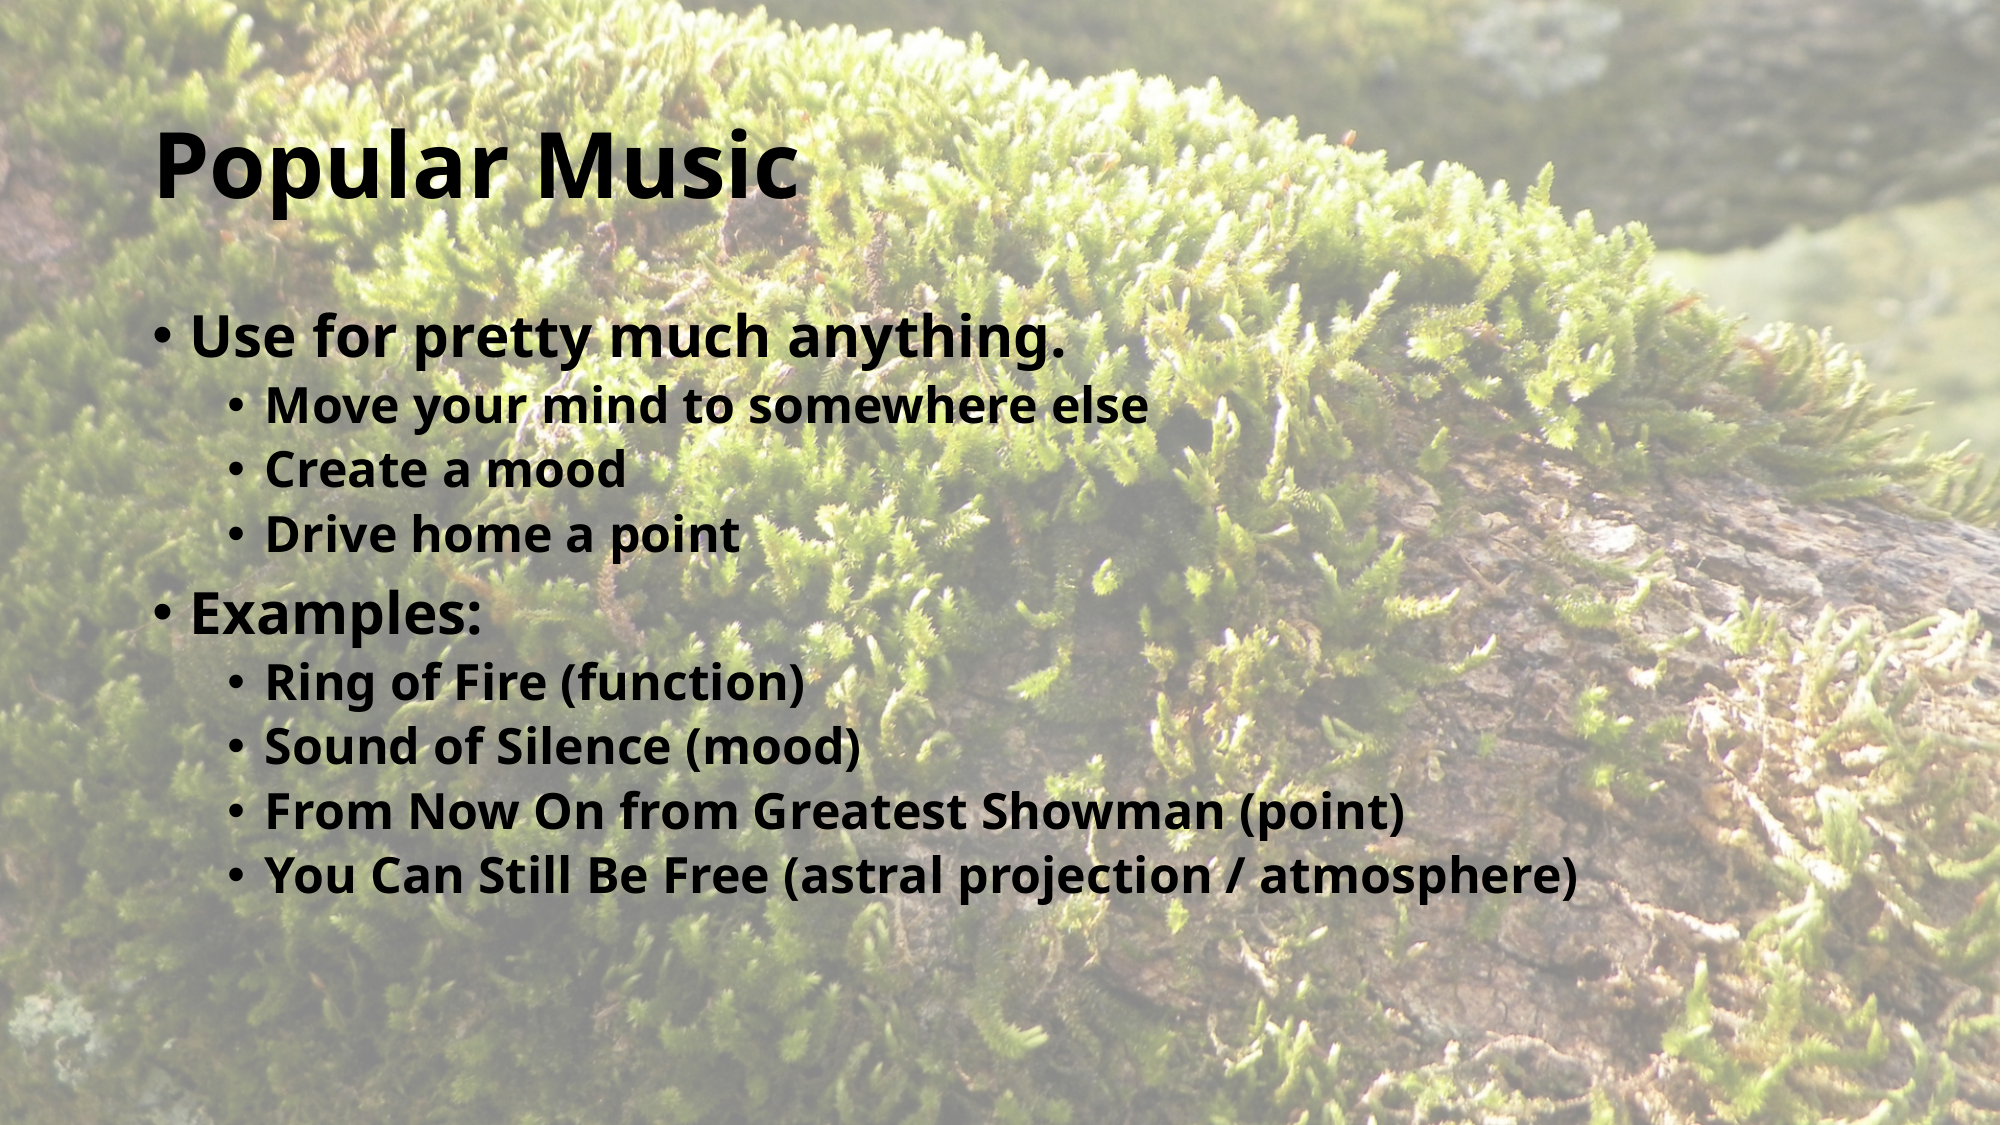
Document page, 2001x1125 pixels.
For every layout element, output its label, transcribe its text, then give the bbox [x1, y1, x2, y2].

list Use for pretty much anything. Move your mind to somewhere else Create a mood Drive home a point Examples: Ring of Fire (function) Sound of Silence (mood) From Now On from Greatest Showman (point) You Can Still Be Free (astral projection / atmosphere) [137, 299, 1863, 1014]
title Popular Music [137, 59, 1863, 278]
